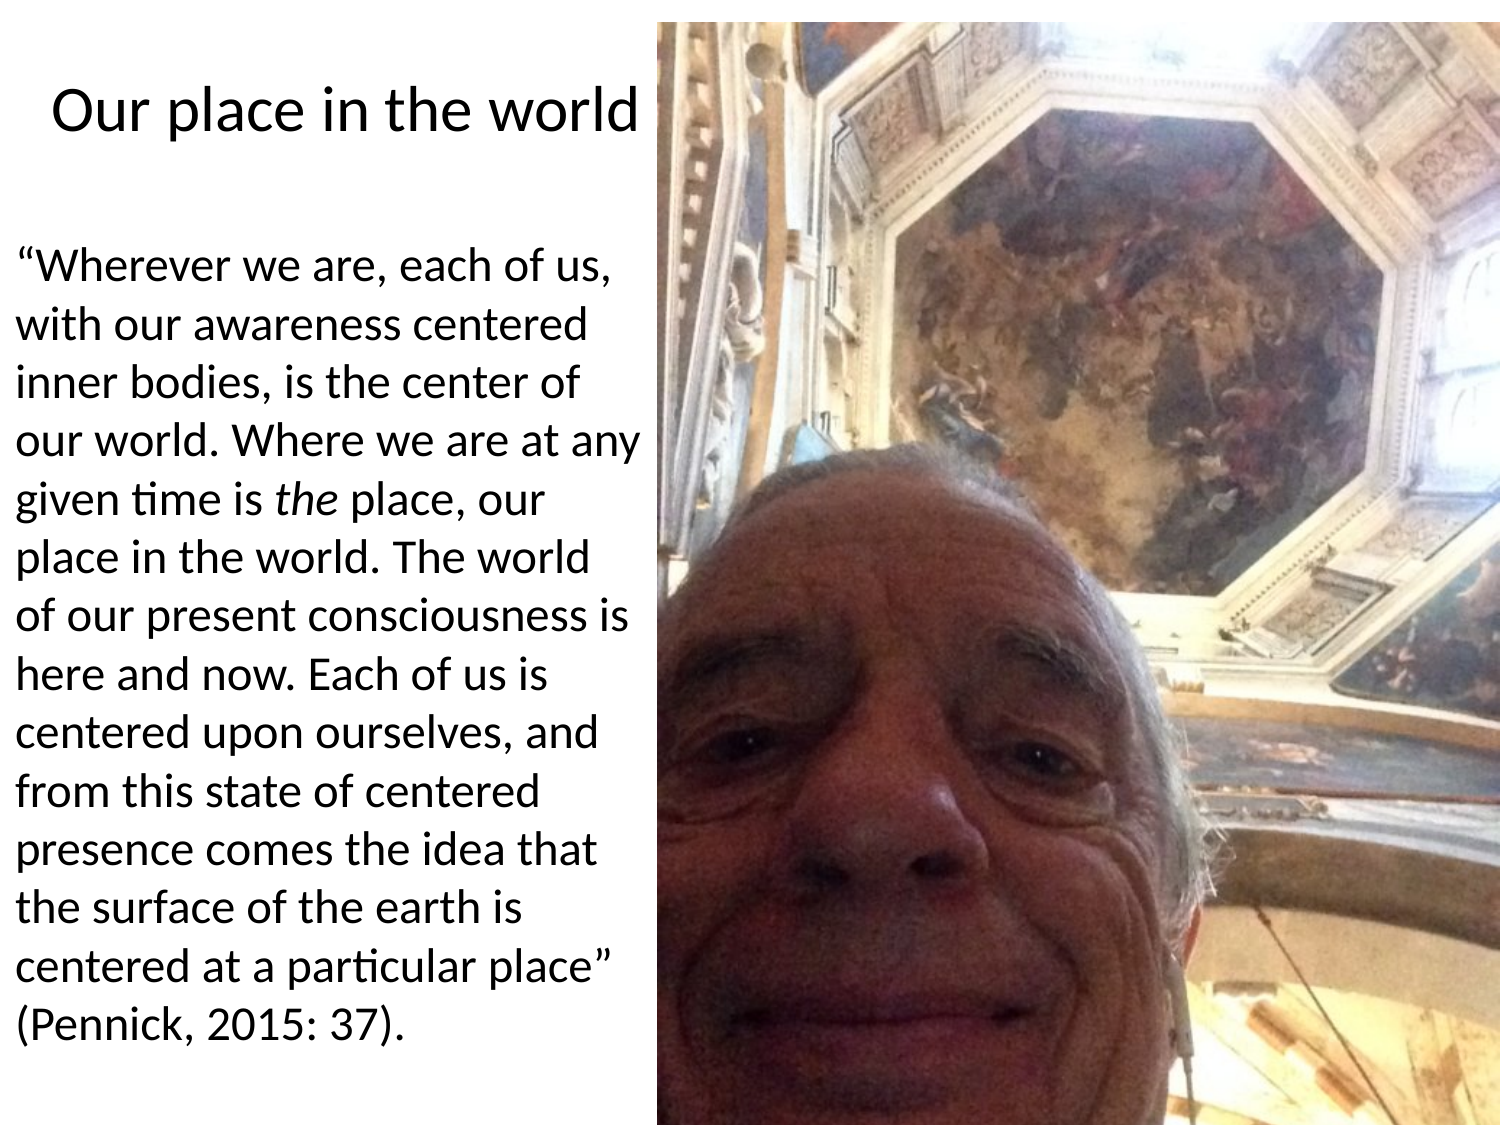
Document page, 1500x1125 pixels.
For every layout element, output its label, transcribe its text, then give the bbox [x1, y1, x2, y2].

title Our place in the world [29, 22, 655, 188]
picture [657, 21, 1500, 1125]
list “Wherever we are, each of us, with our awareness centered inner bodies, is the center of our world. Where we are at any given time is the place, our place in the world. The world of our present consciousness is here and now. Each of us is centered upon ourselves, and from this state of centered presence comes the idea that the surface of the earth is centered at a particular place” (Pennick, 2015: 37). [0, 225, 652, 1107]
